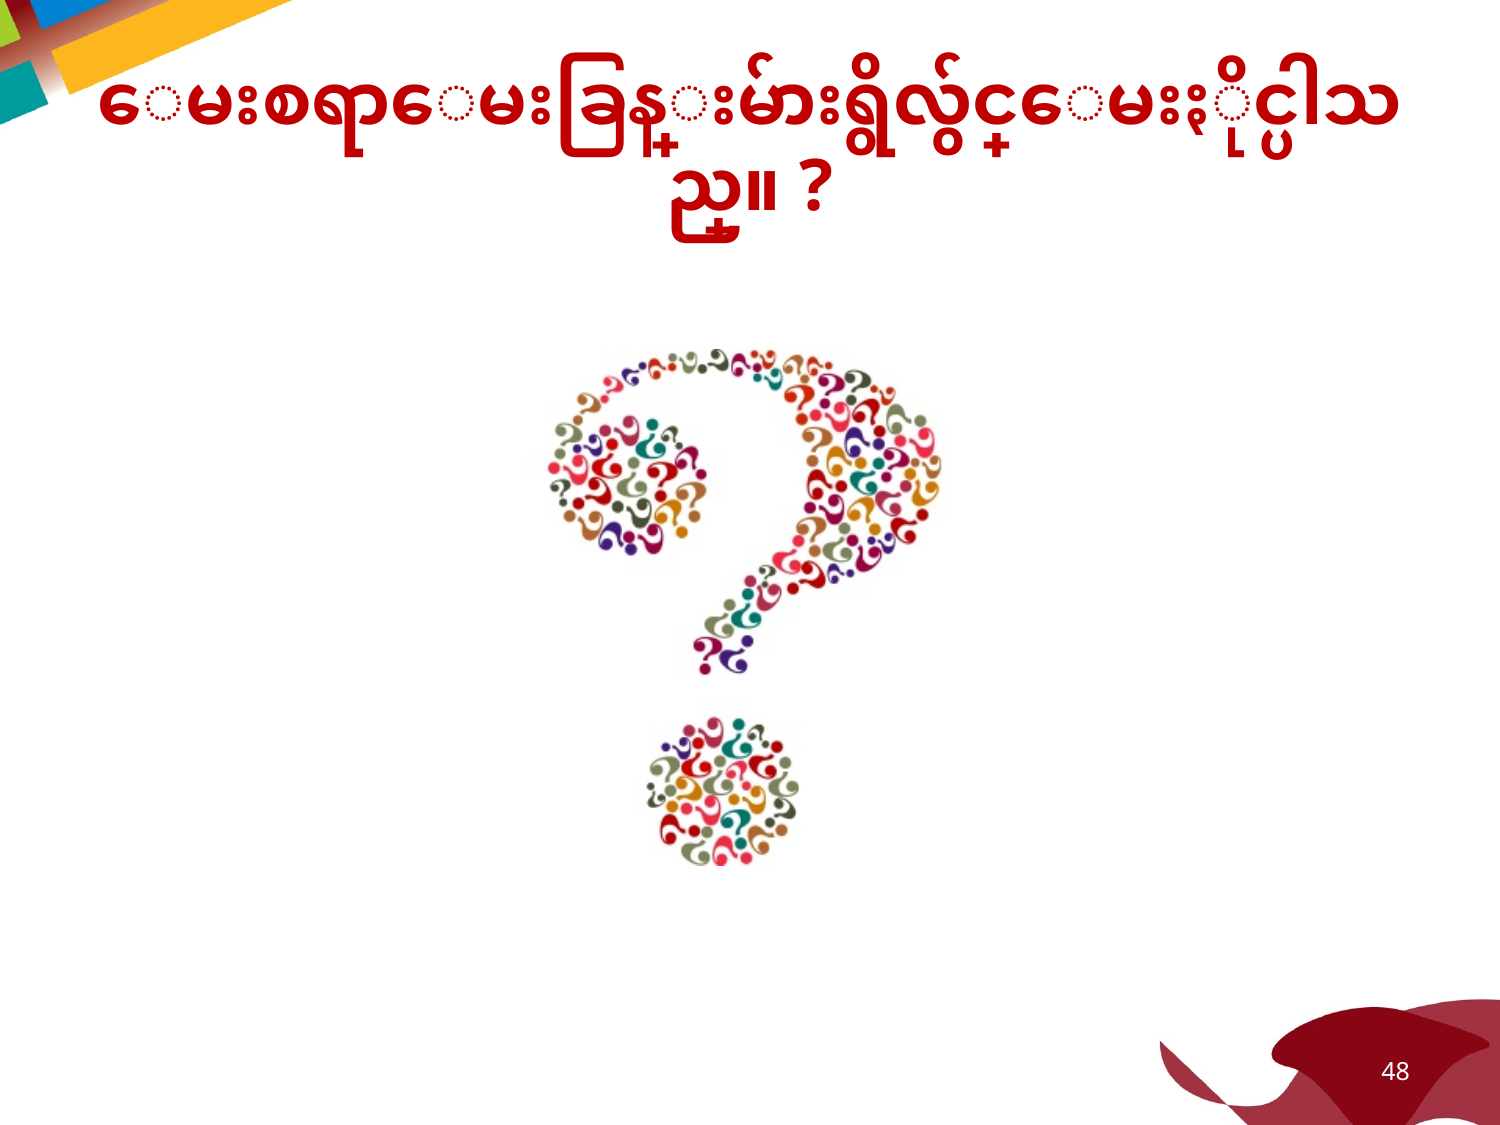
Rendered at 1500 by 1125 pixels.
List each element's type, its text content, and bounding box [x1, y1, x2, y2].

picture [1140, 948, 1500, 1125]
picture [0, 0, 301, 145]
slide_number 48 [1074, 1042, 1425, 1103]
title ေမးစရာေမးခြန္းမ်ားရွိလွ်င္ေမးႏိုင္ပါသည္။ ? [75, 45, 1425, 233]
picture [525, 349, 972, 866]
